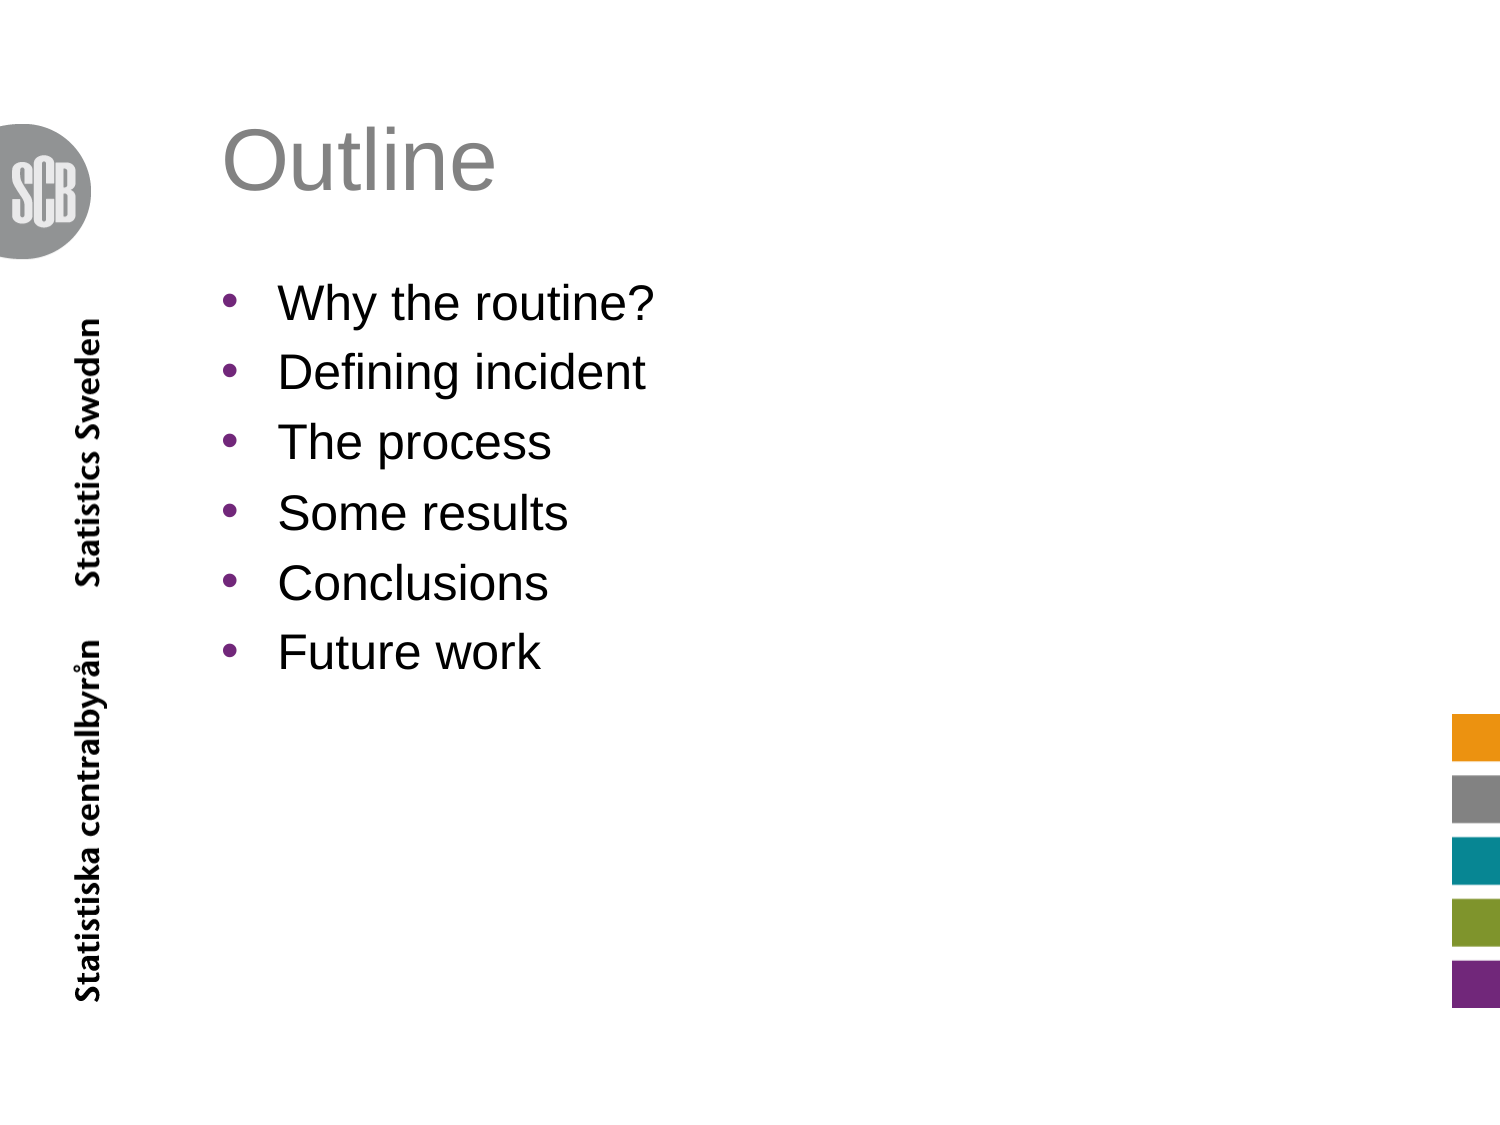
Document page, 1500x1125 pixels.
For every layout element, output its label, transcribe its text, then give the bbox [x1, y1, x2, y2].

picture [0, 124, 107, 1002]
list Why the routine? Defining incident The process Some results Conclusions Future work [206, 262, 1425, 1005]
picture [1452, 714, 1500, 1008]
title Outline [206, 62, 1425, 250]
